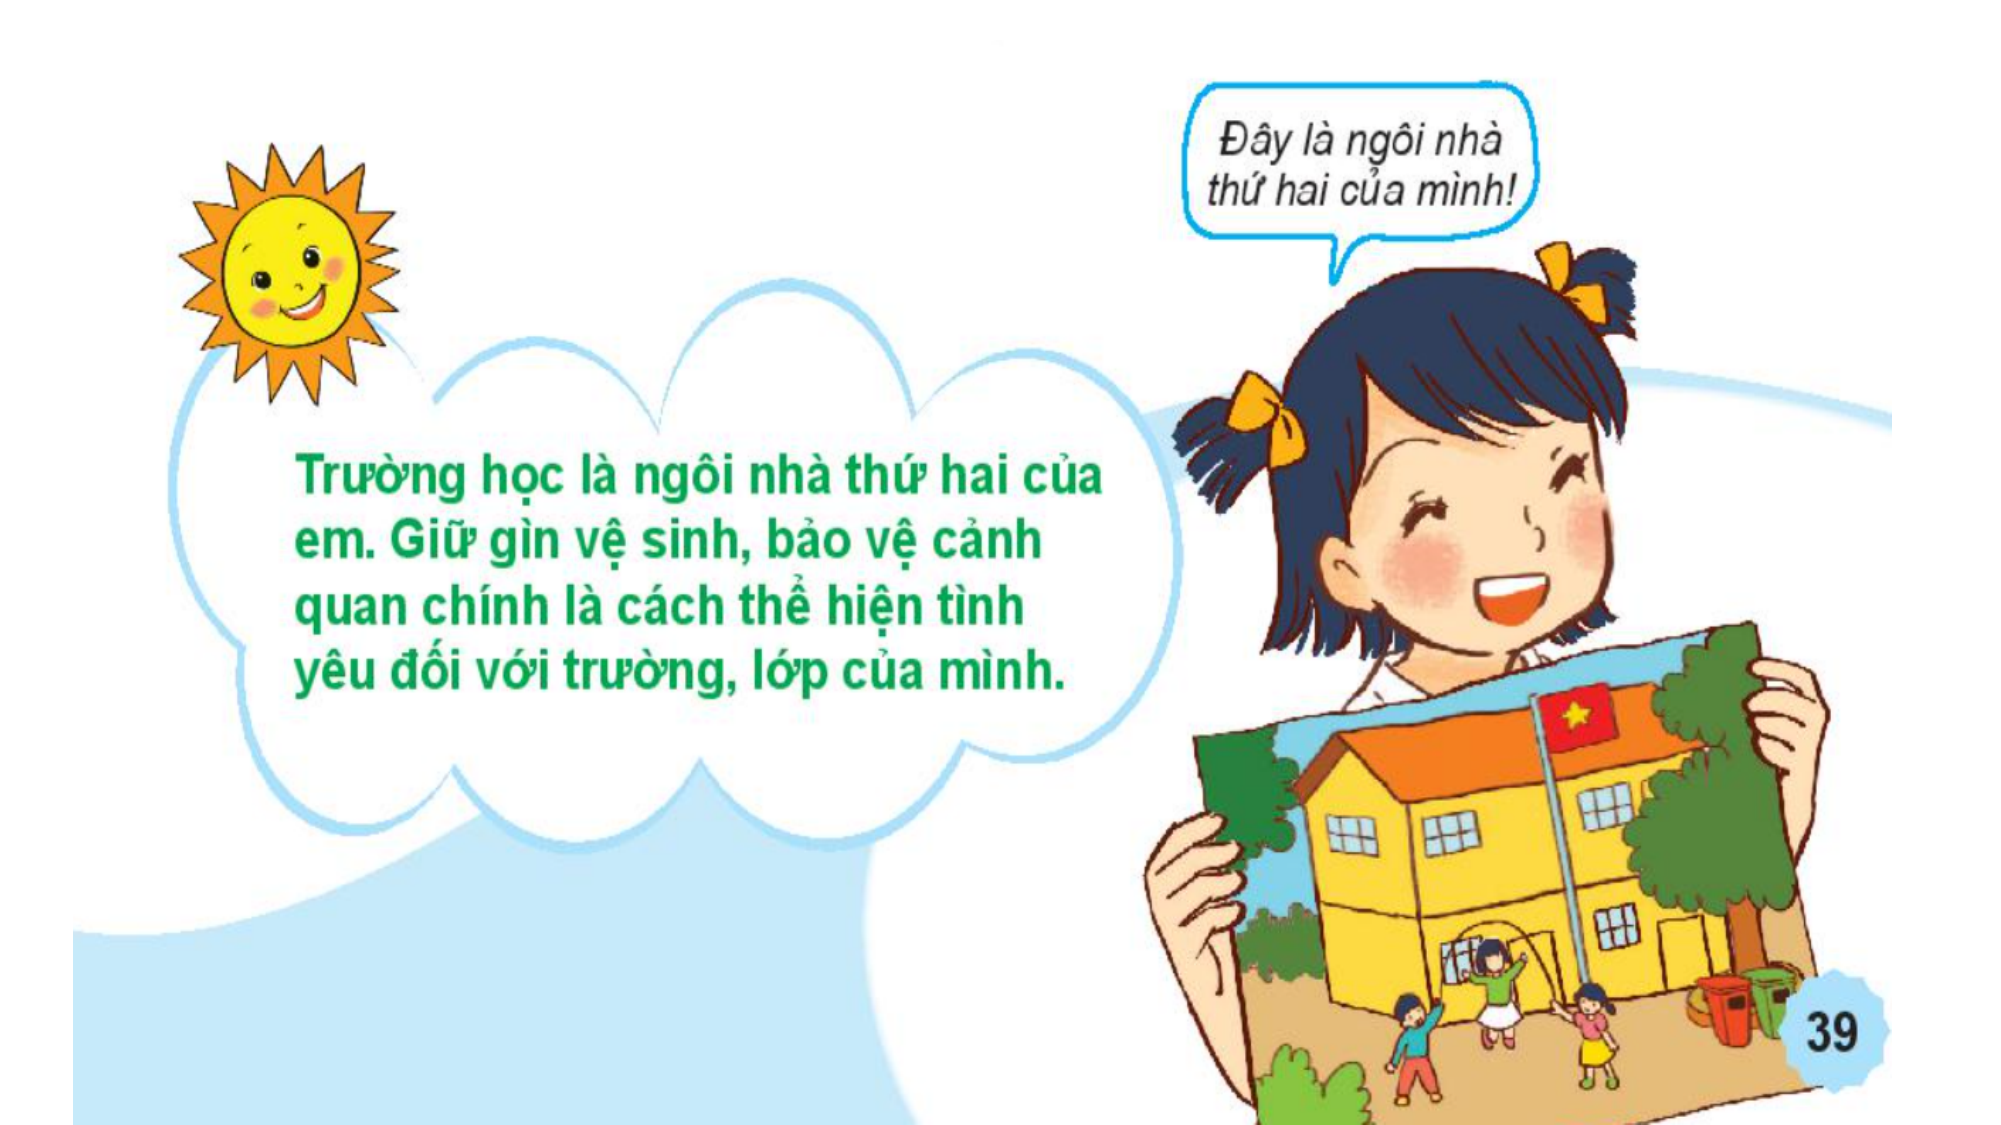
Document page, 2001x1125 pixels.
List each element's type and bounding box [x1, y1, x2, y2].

list [72, 40, 1892, 1125]
